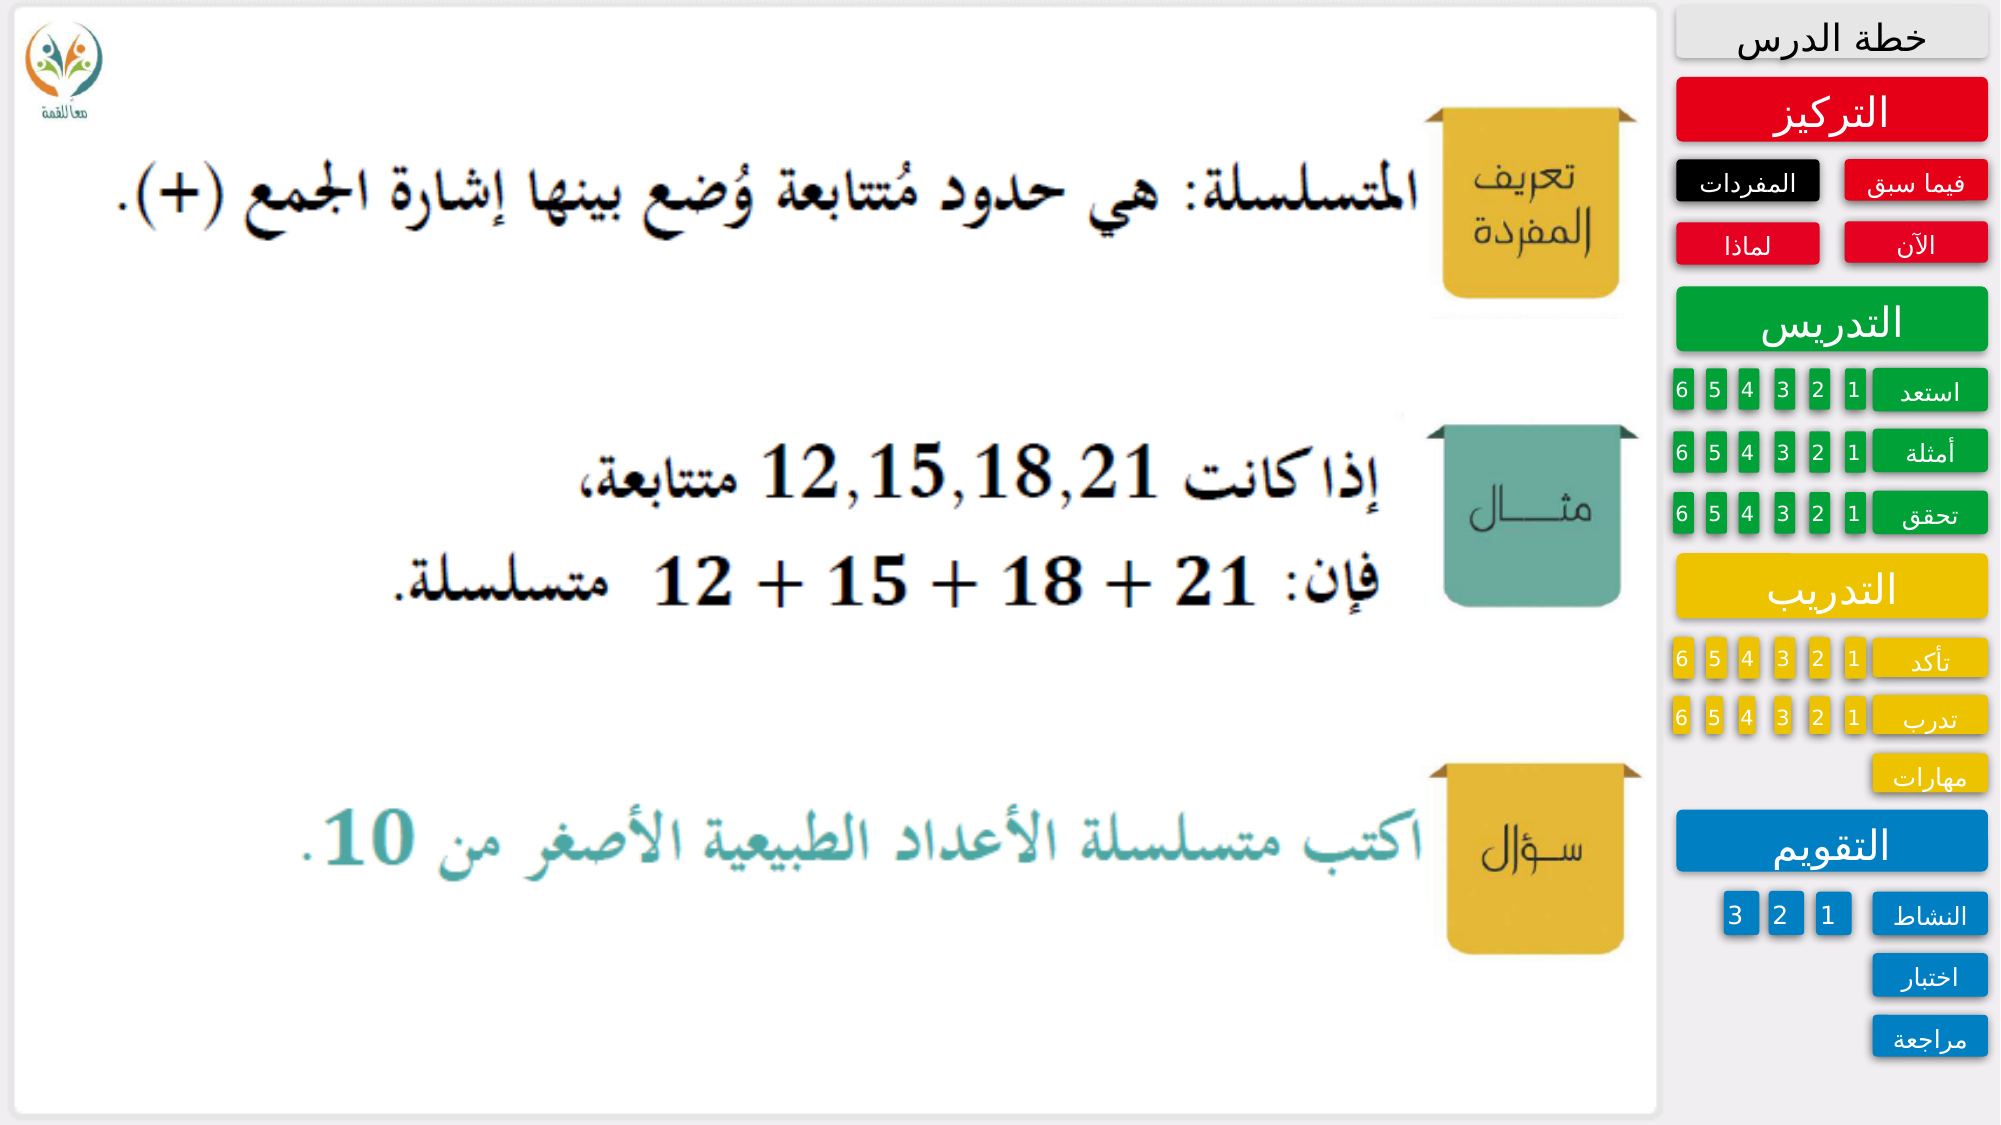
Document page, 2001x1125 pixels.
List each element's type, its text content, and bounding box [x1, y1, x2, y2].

text_box أمثلة [1872, 428, 1988, 473]
text_box 3 [1774, 492, 1796, 534]
text_box 3 [1774, 431, 1796, 473]
text_box 1 [1845, 637, 1866, 679]
text_box 1 [1845, 368, 1866, 410]
text_box 3 [1774, 637, 1796, 679]
text_box 2 [1768, 890, 1805, 936]
text_box 5 [1706, 431, 1727, 473]
text_box 1 [1816, 891, 1852, 936]
text_box مهارات [1872, 753, 1988, 793]
text_box 4 [1738, 492, 1760, 534]
text_box 2 [1809, 637, 1831, 679]
text_box 5 [1706, 492, 1727, 534]
text_box 3 [1774, 368, 1796, 410]
text_box فيما سبق [1844, 159, 1988, 201]
text_box التدريب [1675, 552, 1990, 620]
text_box 6 [1673, 492, 1694, 534]
text_box الآن [1844, 221, 1988, 263]
text_box التقويم [1675, 808, 1990, 873]
text_box 1 [1845, 431, 1866, 473]
text_box 6 [1673, 637, 1694, 679]
text_box 2 [1809, 368, 1831, 410]
text_box 3 [1774, 696, 1792, 734]
text_box 1 [1845, 696, 1866, 734]
text_box 4 [1738, 368, 1760, 410]
picture [0, 0, 2001, 1125]
text_box المفردات [1676, 159, 1820, 202]
text_box 5 [1706, 368, 1727, 410]
text_box 6 [1673, 696, 1691, 734]
text_box 6 [1673, 368, 1694, 410]
text_box لماذا [1676, 222, 1820, 265]
text_box 4 [1738, 696, 1756, 734]
text_box النشاط [1872, 891, 1988, 936]
text_box 4 [1738, 637, 1760, 679]
text_box مراجعة [1872, 1014, 1988, 1057]
text_box 3 [1723, 890, 1760, 936]
text_box 6 [1673, 431, 1694, 473]
text_box تدرب [1872, 694, 1988, 735]
text_box استعد [1873, 367, 1988, 412]
text_box تحقق [1872, 490, 1988, 535]
text_box 2 [1809, 696, 1831, 734]
text_box 2 [1809, 431, 1831, 473]
text_box 4 [1738, 431, 1760, 473]
text_box 5 [1706, 637, 1727, 679]
text_box التركيز [1675, 75, 1990, 143]
text_box التدريس [1675, 285, 1990, 353]
text_box خطة الدرس [1675, 4, 1990, 59]
text_box اختبار [1872, 953, 1988, 997]
text_box تأكد [1873, 637, 1988, 678]
text_box 5 [1706, 696, 1724, 734]
text_box 2 [1809, 492, 1831, 534]
text_box 1 [1845, 492, 1866, 534]
